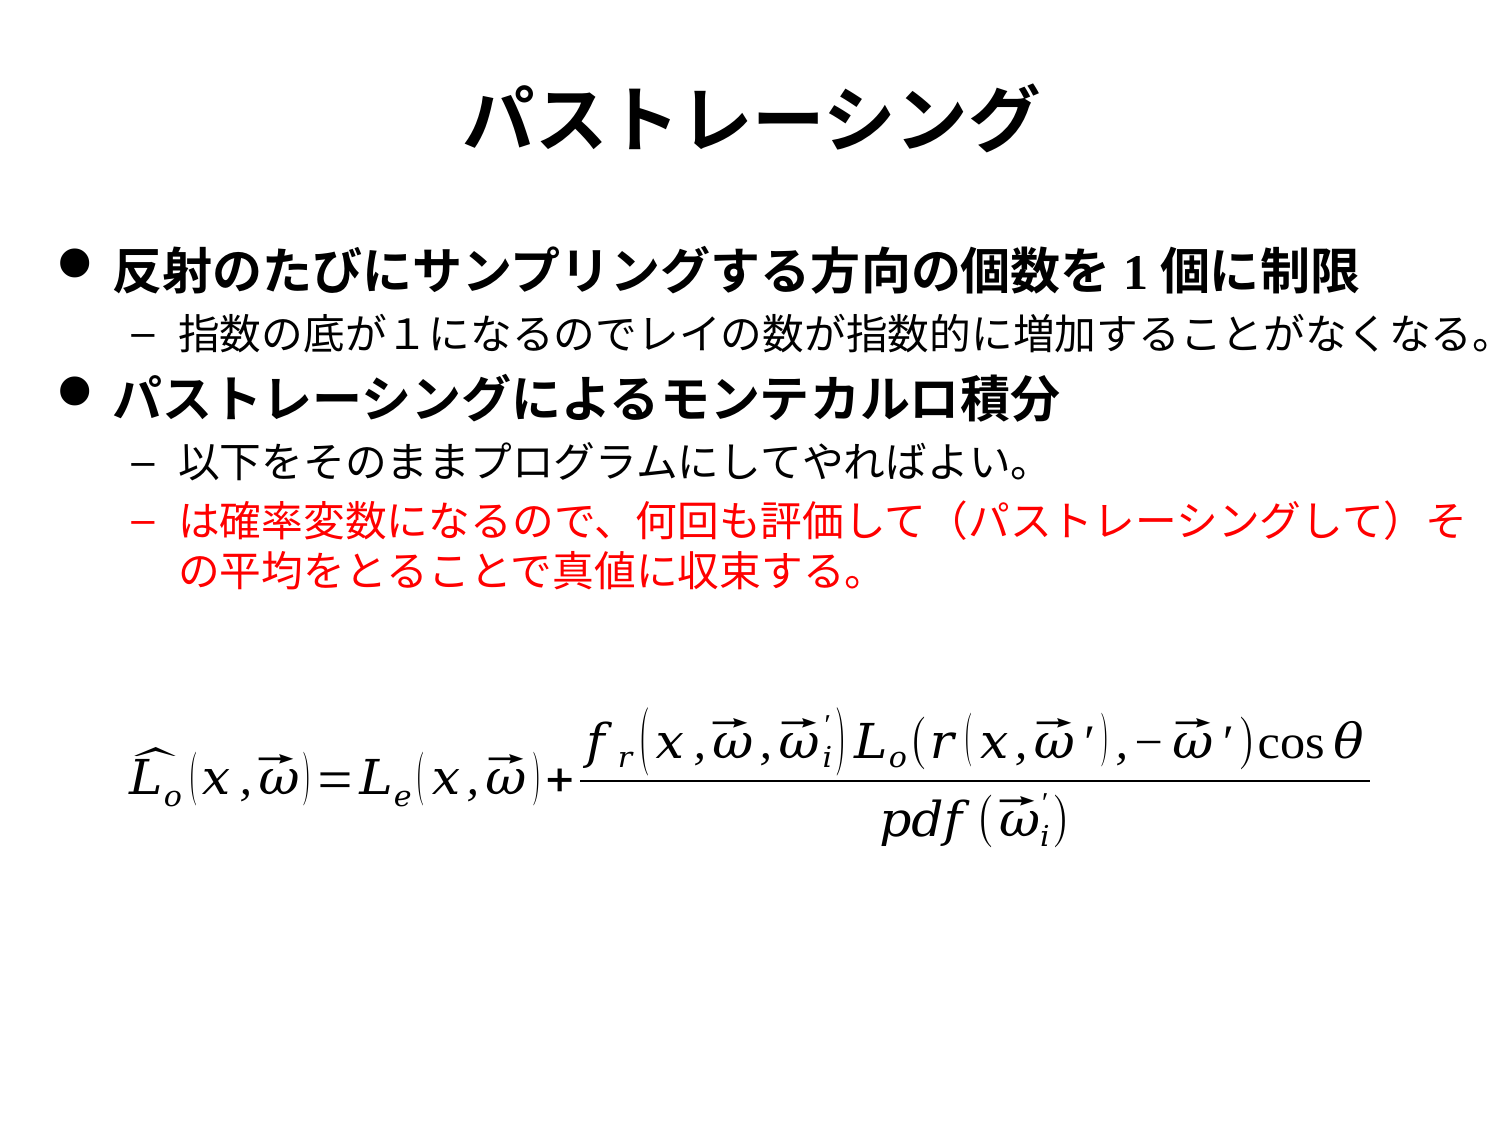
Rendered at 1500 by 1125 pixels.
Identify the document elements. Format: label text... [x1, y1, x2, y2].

title パストレーシング [76, 66, 1427, 169]
